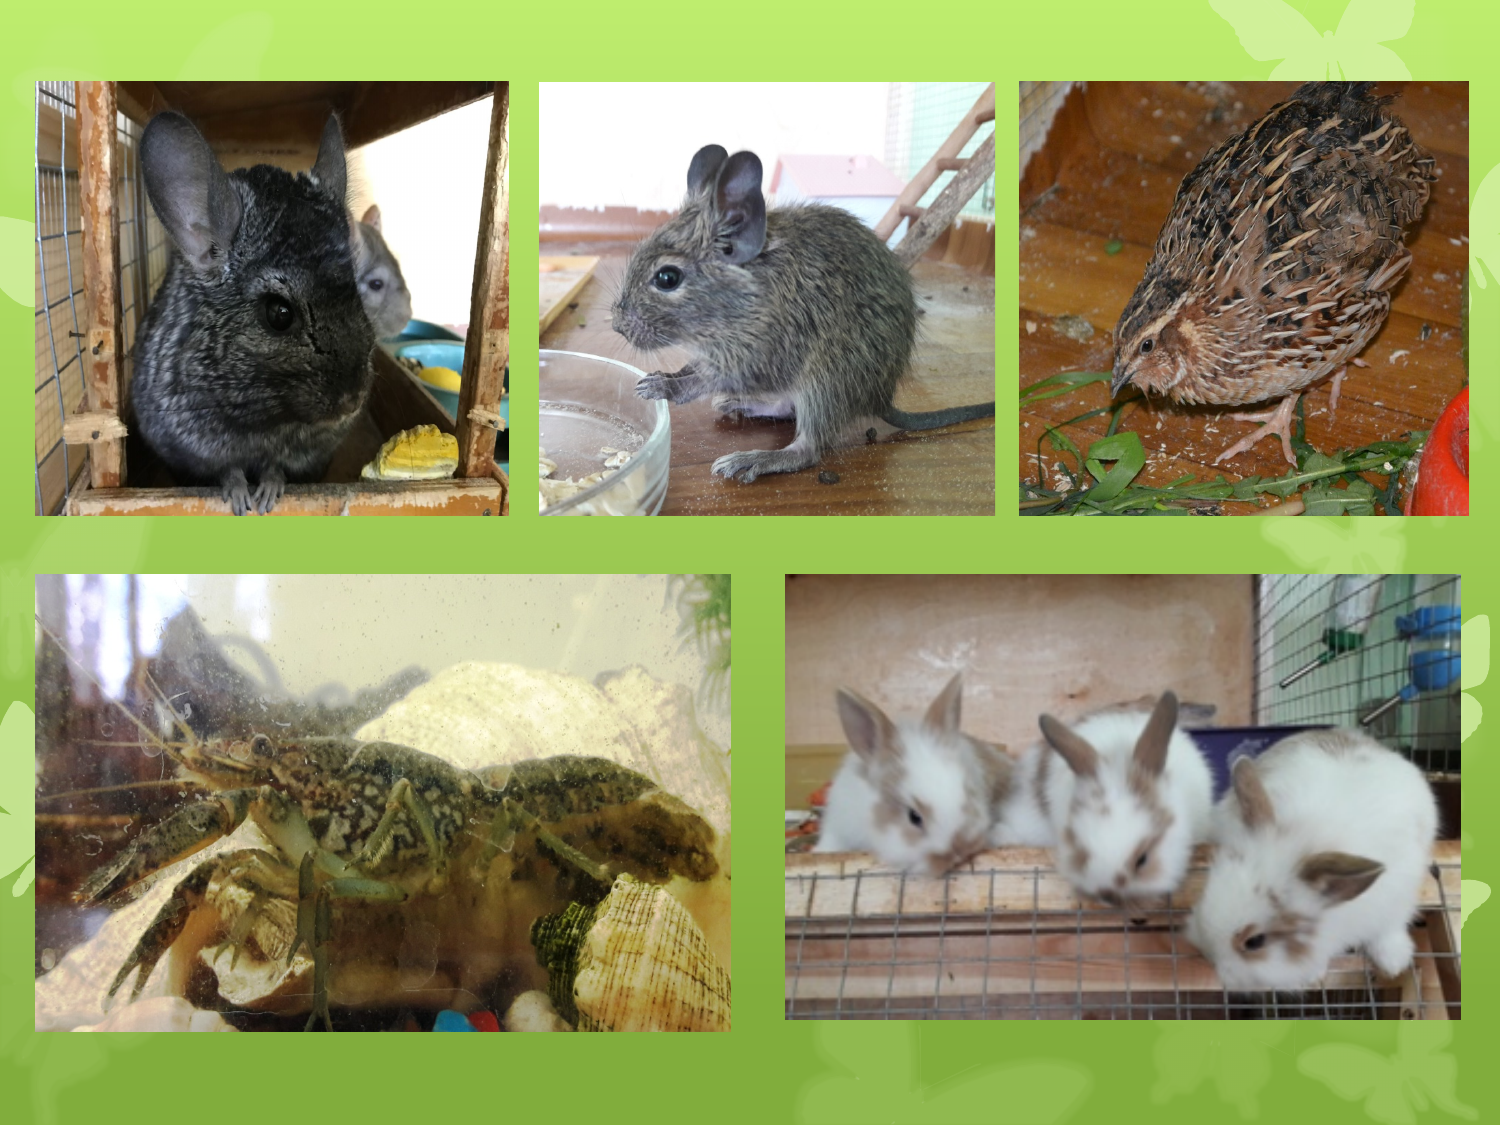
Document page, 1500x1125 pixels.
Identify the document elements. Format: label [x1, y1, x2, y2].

picture [784, 573, 1462, 1021]
list [34, 573, 731, 1032]
picture [34, 81, 510, 517]
picture [538, 81, 996, 517]
list [1018, 81, 1469, 517]
